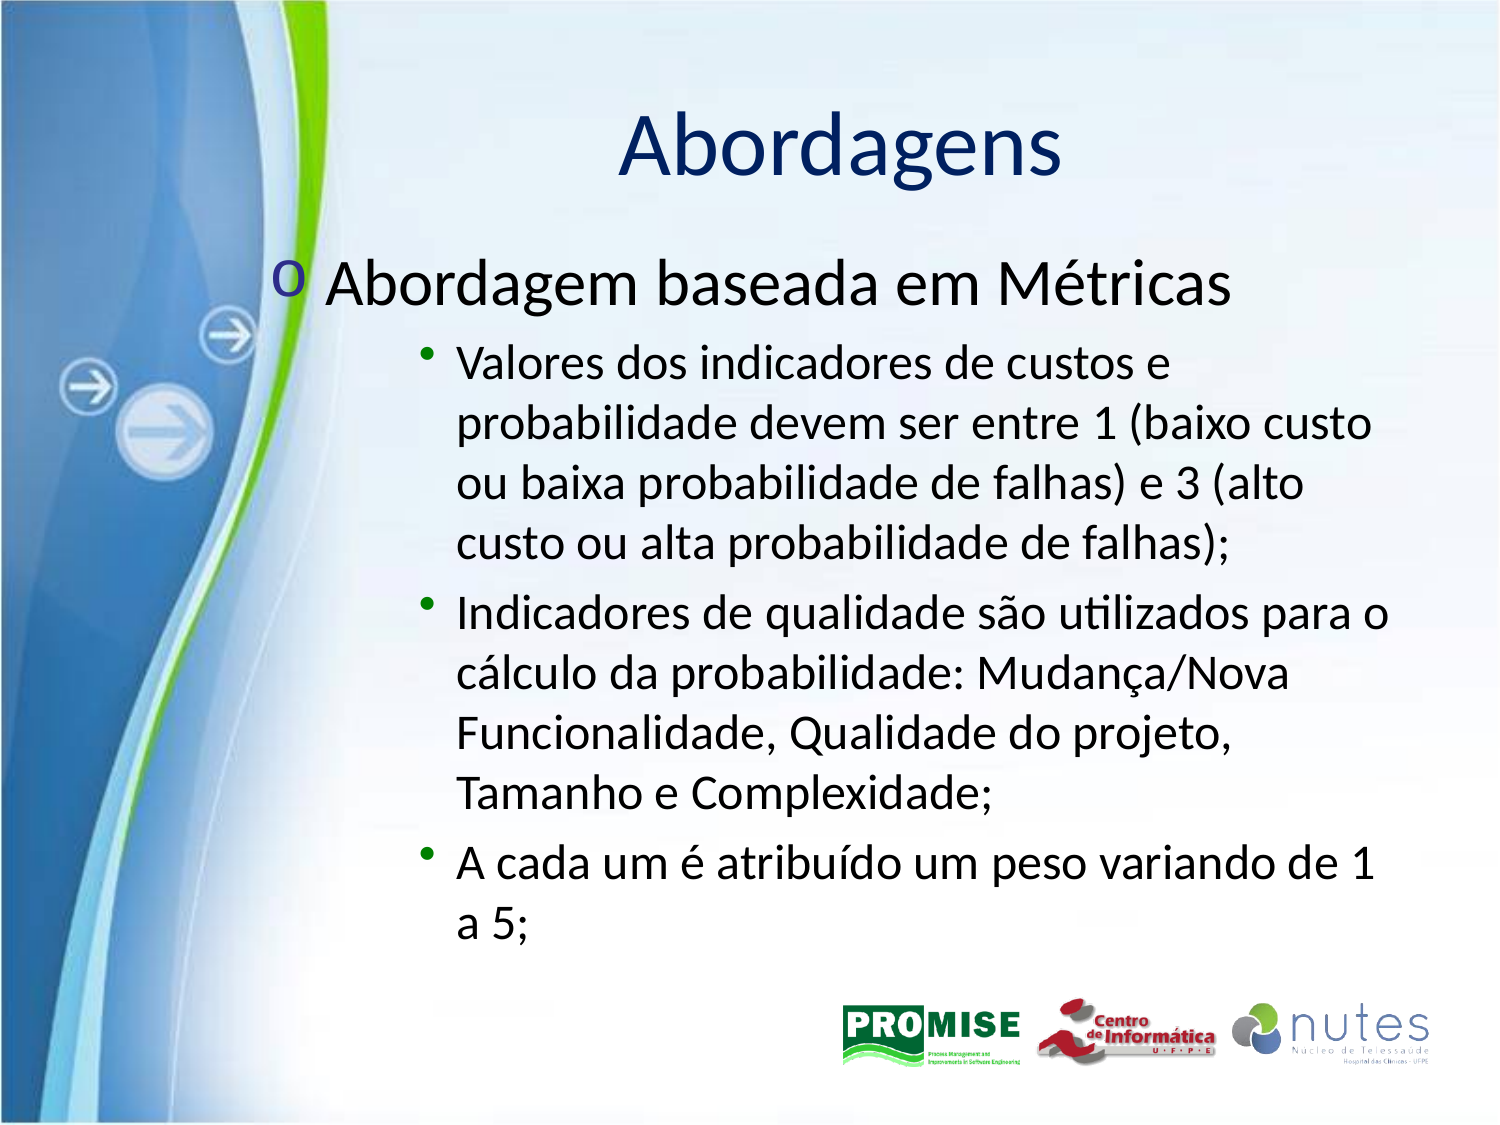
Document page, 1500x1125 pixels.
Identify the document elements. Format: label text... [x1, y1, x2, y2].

list Abordagem baseada em Métricas Valores dos indicadores de custos e probabilidade devem ser entre 1 (baixo custo ou baixa probabilidade de falhas) e 3 (alto custo ou alta probabilidade de falhas); Indicadores de qualidade são utilizados para o cálculo da probabilidade: Mudança/Nova Funcionalidade, Qualidade do projeto, Tamanho e Complexidade; A cada um é atribuído um peso variando de 1 a 5; [253, 231, 1422, 975]
picture [0, 1, 1500, 1125]
title Abordagens [257, 44, 1426, 233]
